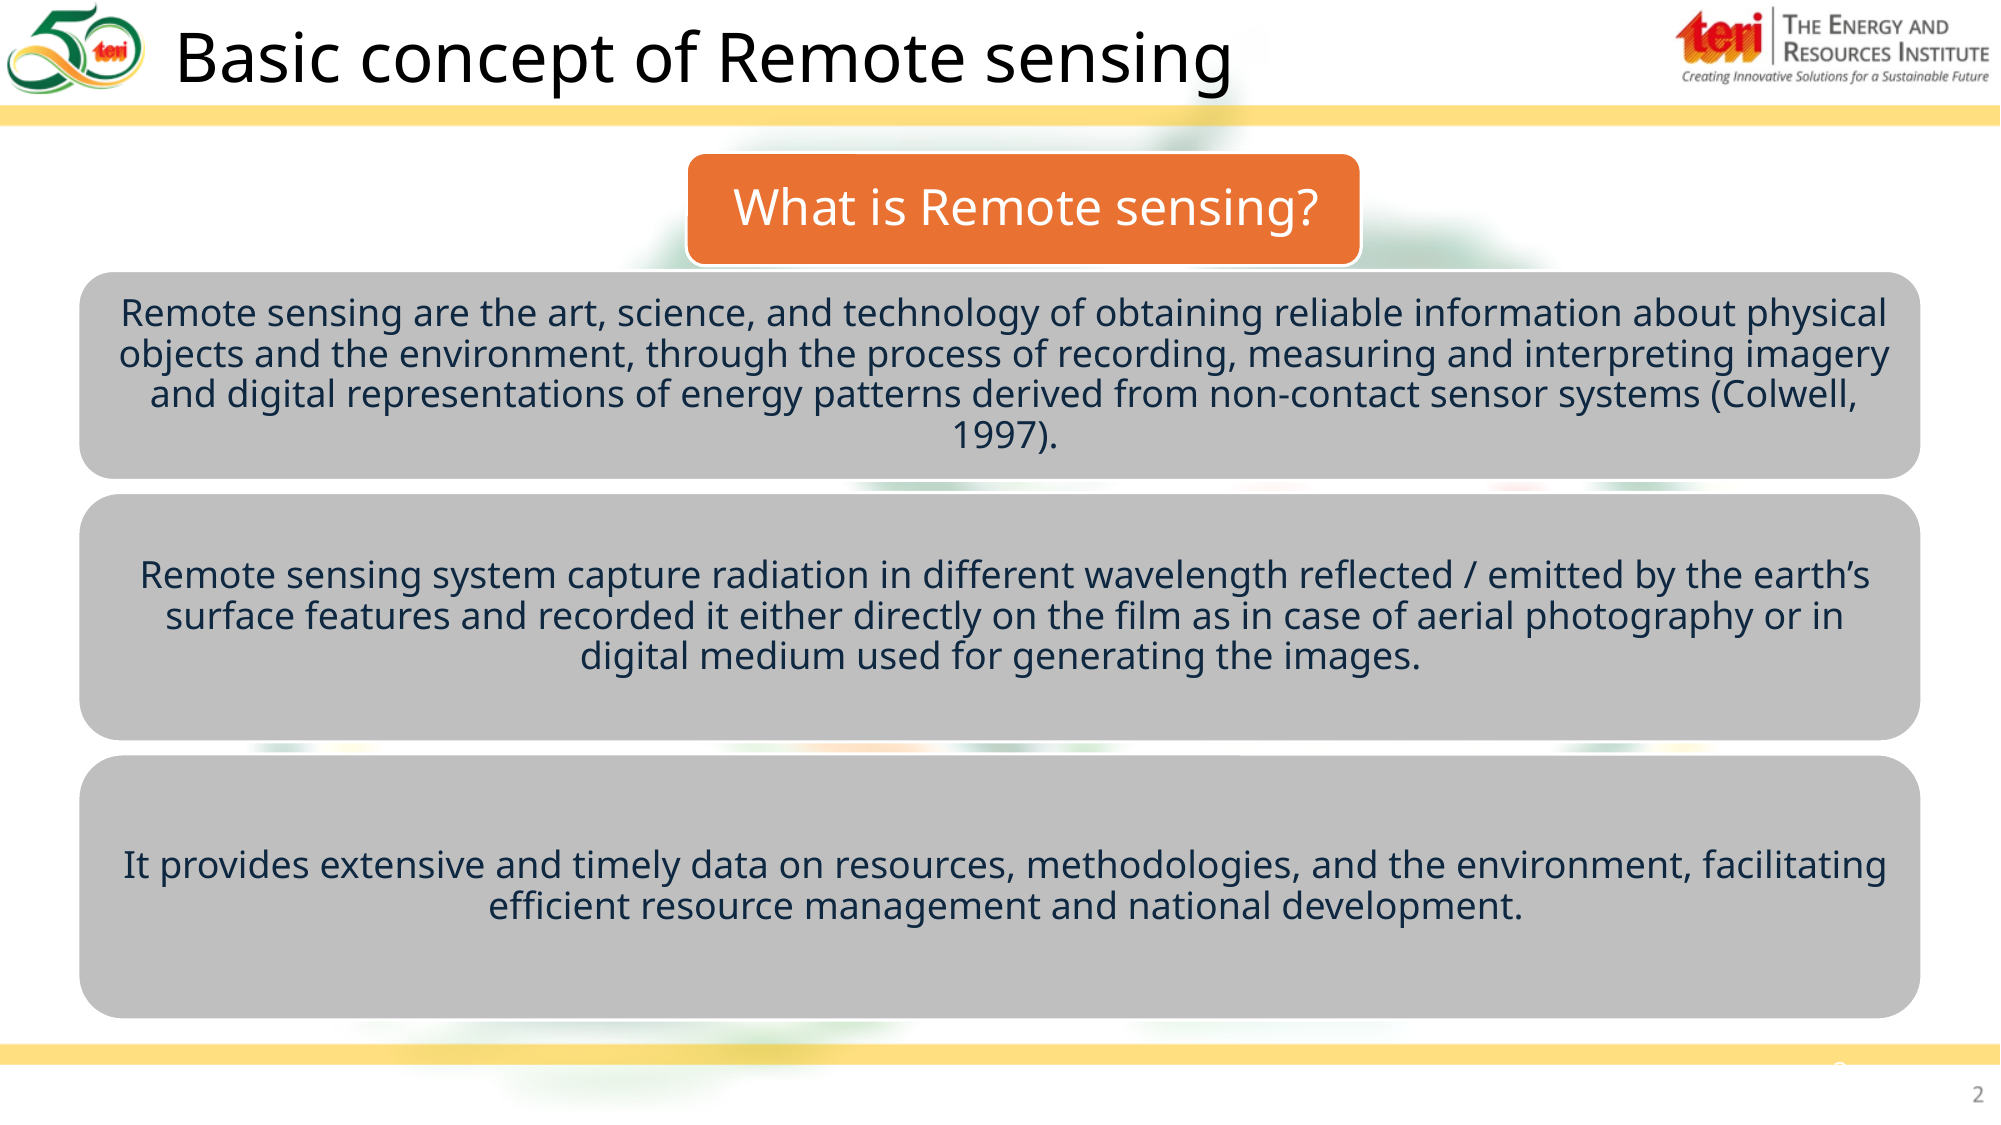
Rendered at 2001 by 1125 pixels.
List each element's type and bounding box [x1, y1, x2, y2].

list [76, 144, 1924, 1021]
picture [0, 0, 2000, 1125]
